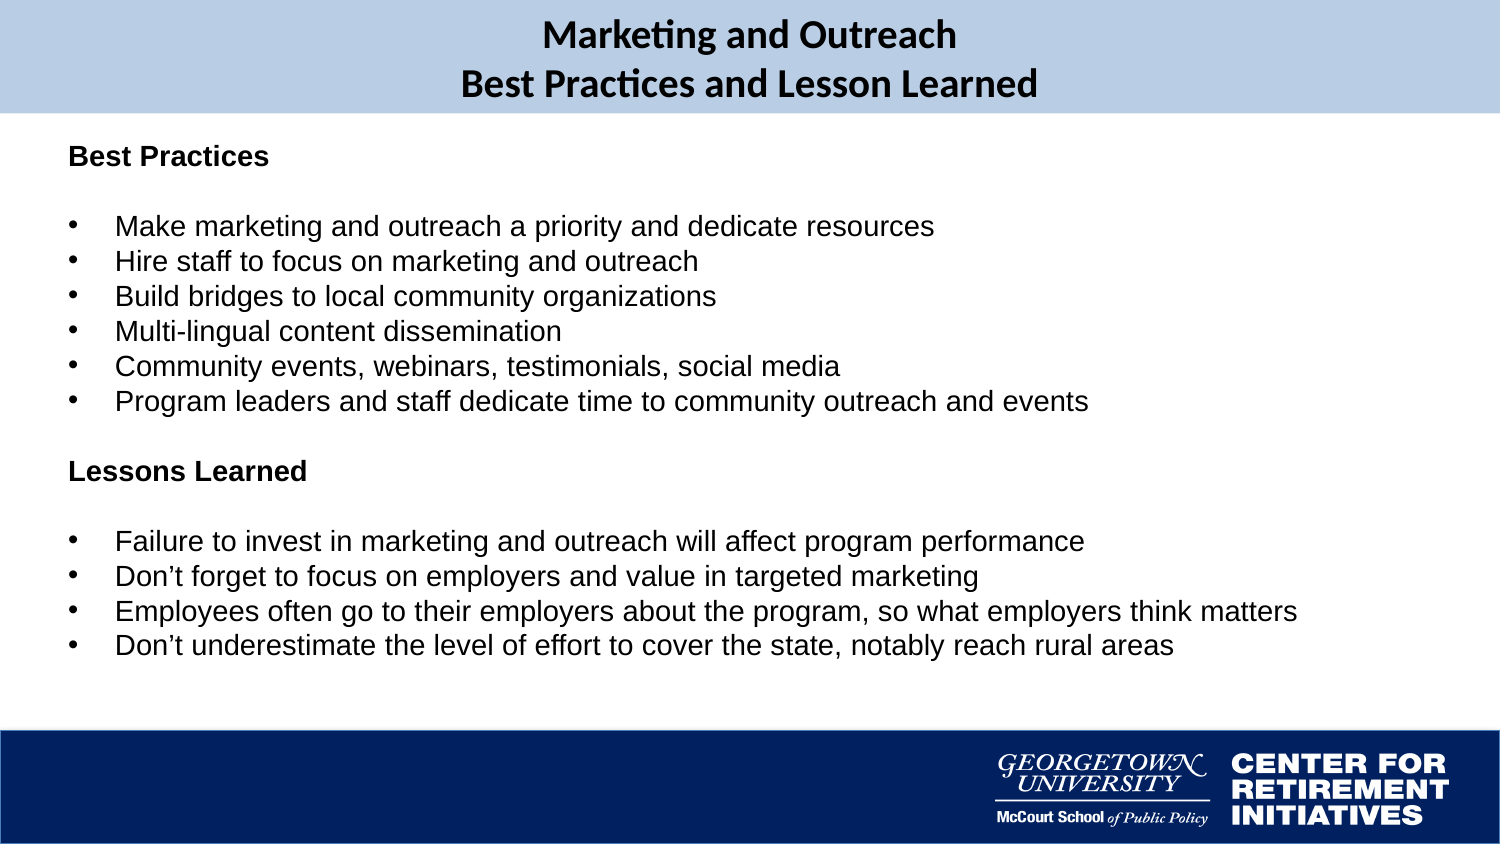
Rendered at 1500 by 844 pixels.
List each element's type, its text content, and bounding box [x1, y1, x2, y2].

text_box [0, 730, 1500, 844]
text_box Best Practices Make marketing and outreach a priority and dedicate resources Hire staff to focus on marketing and outreach Build bridges to local community organizations Multi-lingual content dissemination Community events, webinars, testimonials, social media Program leaders and staff dedicate time to community outreach and events Lessons Learned Failure to invest in marketing and outreach will affect program performance Don’t forget to focus on employers and value in targeted marketing Employees often go to their employers about the program, so what employers think matters Don’t underestimate the level of effort to cover the state, notably reach rural areas [53, 129, 1398, 739]
title Marketing and Outreach Best Practices and Lesson Learned [0, 0, 1500, 114]
picture [995, 753, 1449, 827]
